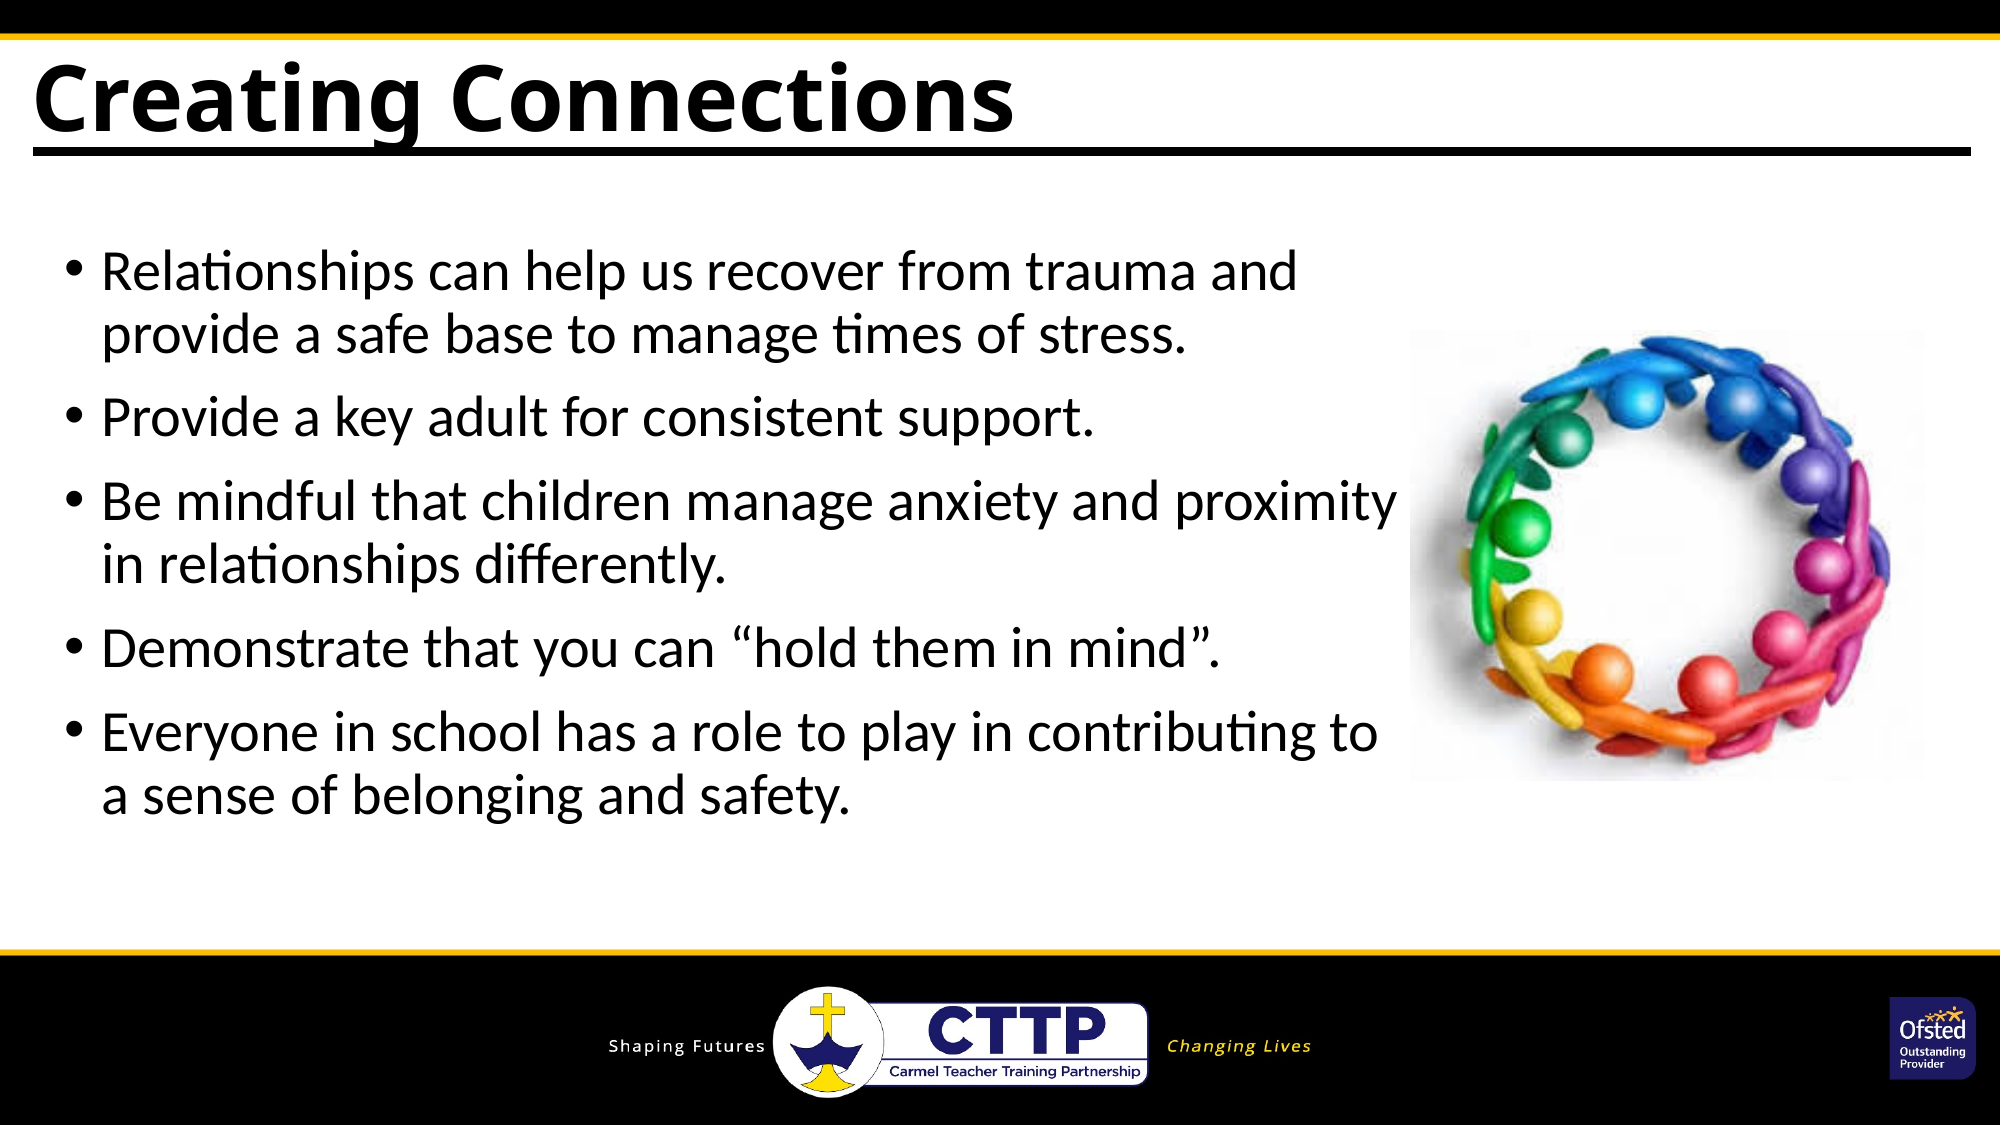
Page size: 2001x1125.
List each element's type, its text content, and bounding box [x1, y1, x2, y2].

picture [0, 0, 2000, 1125]
text_box Creating Connections [16, 32, 2000, 158]
text_box Relationships can help us recover from trauma and provide a safe base to manage times of stress. Provide a key adult for consistent support. Be mindful that children manage anxiety and proximity in relationships differently. Demonstrate that you can “hold them in mind”. Everyone in school has a role to play in contributing to a sense of belonging and safety. [49, 232, 1427, 893]
